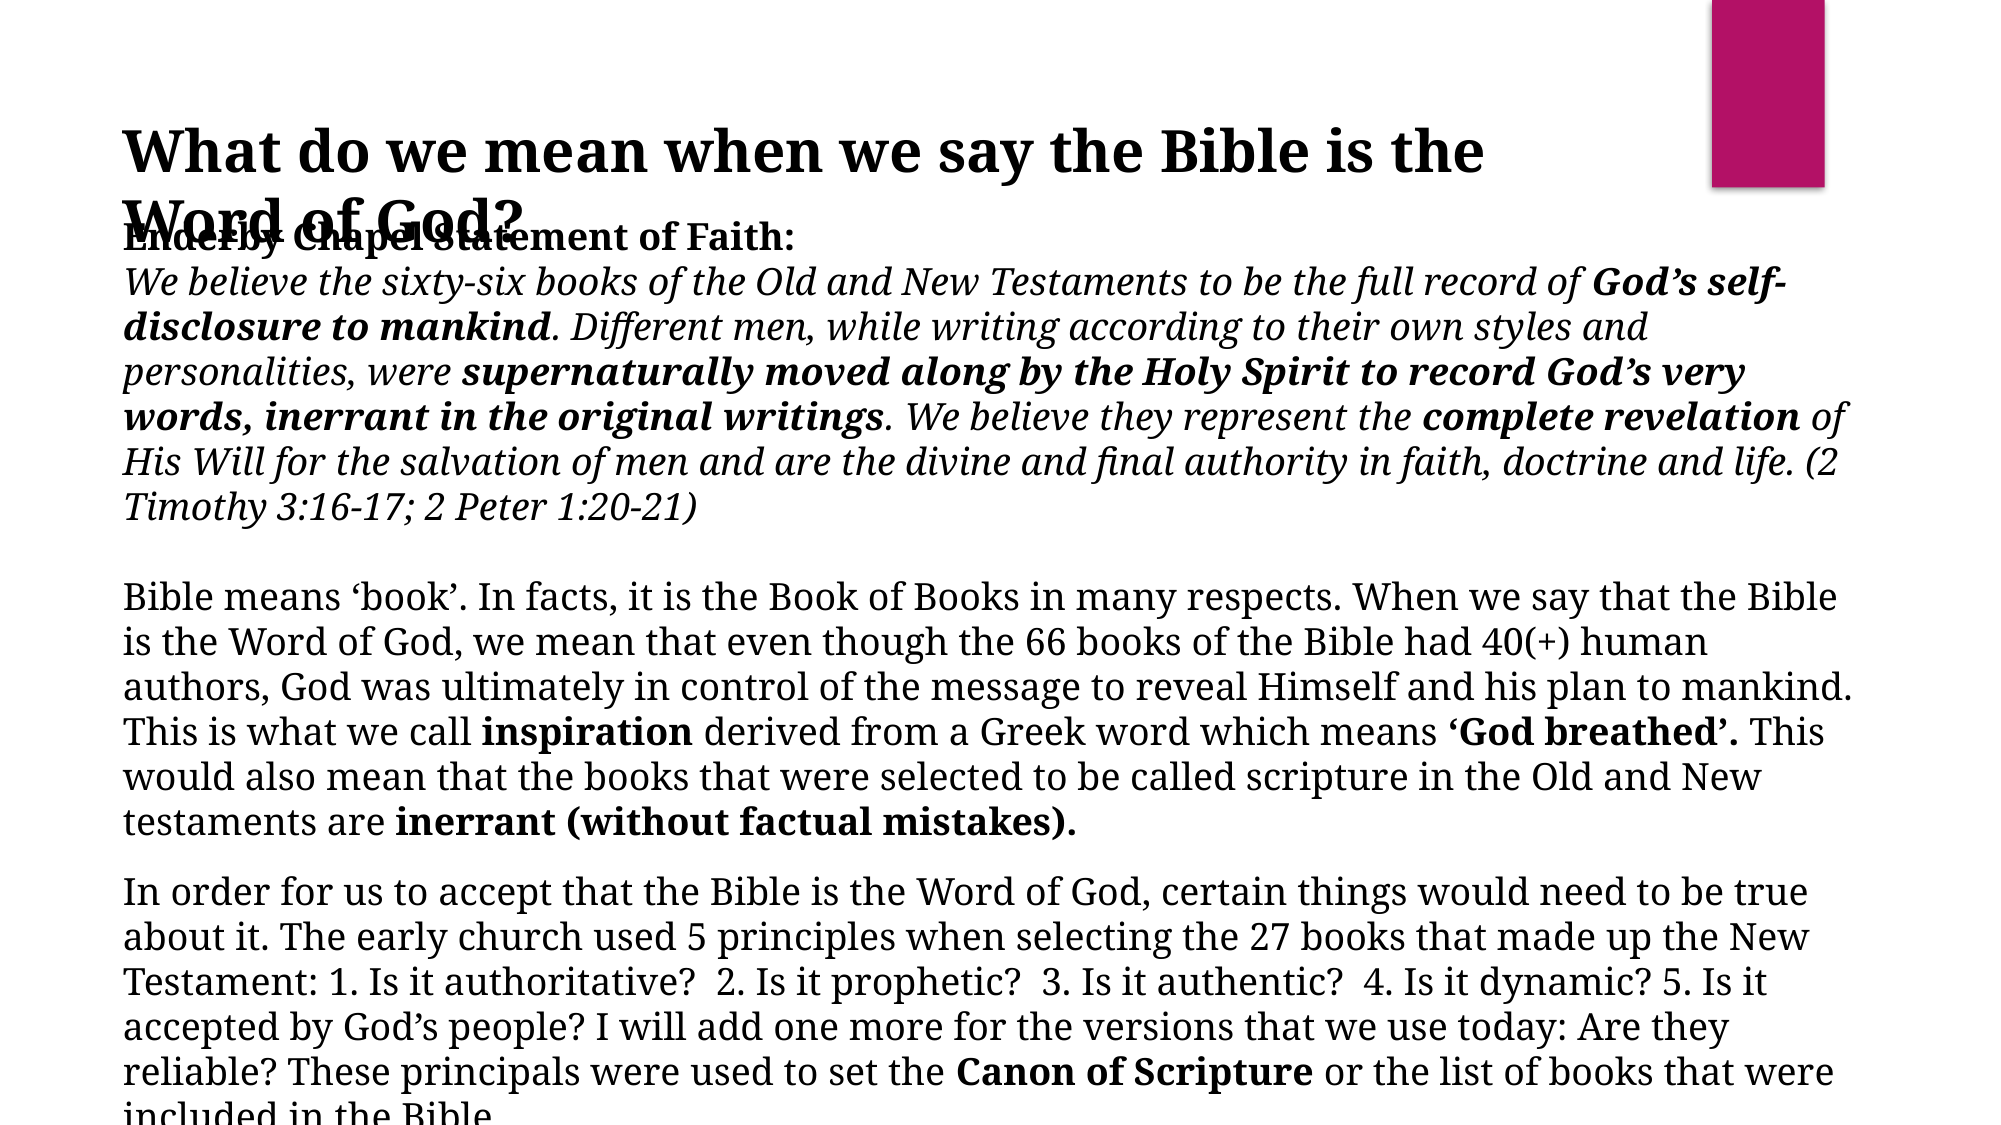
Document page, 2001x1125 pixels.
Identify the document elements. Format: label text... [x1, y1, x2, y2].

text_box Enderby Chapel Statement of Faith: We believe the sixty-six books of the Old and New Testaments to be the full record of God’s self-disclosure to mankind. Different men, while writing according to their own styles and personalities, were supernaturally moved along by the Holy Spirit to record God’s very words, inerrant in the original writings. We believe they represent the complete revelation of His Will for the salvation of men and are the divine and final authority in faith, doctrine and life. (2 Timothy 3:16-17; 2 Peter 1:20-21) Bible means ‘book’. In facts, it is the Book of Books in many respects. When we say that the Bible is the Word of God, we mean that even though the 66 books of the Bible had 40(+) human authors, God was ultimately in control of the message to reveal Himself and his plan to mankind. This is what we call inspiration derived from a Greek word which means ‘God breathed’. This would also mean that the books that were selected to be called scripture in the Old and New testaments are inerrant (without factual mistakes). In order for us to accept that the Bible is the Word of God, certain things would need to be true about it. The early church used 5 principles when selecting the 27 books that made up the New Testament: 1. Is it authoritative? 2. Is it prophetic? 3. Is it authentic? 4. Is it dynamic? 5. Is it accepted by God’s people? I will add one more for the versions that we use today: Are they reliable? These principals were used to set the Canon of Scripture or the list of books that were included in the Bible. [108, 205, 1874, 1125]
text_box What do we mean when we say the Bible is the Word of God? [108, 106, 1659, 262]
